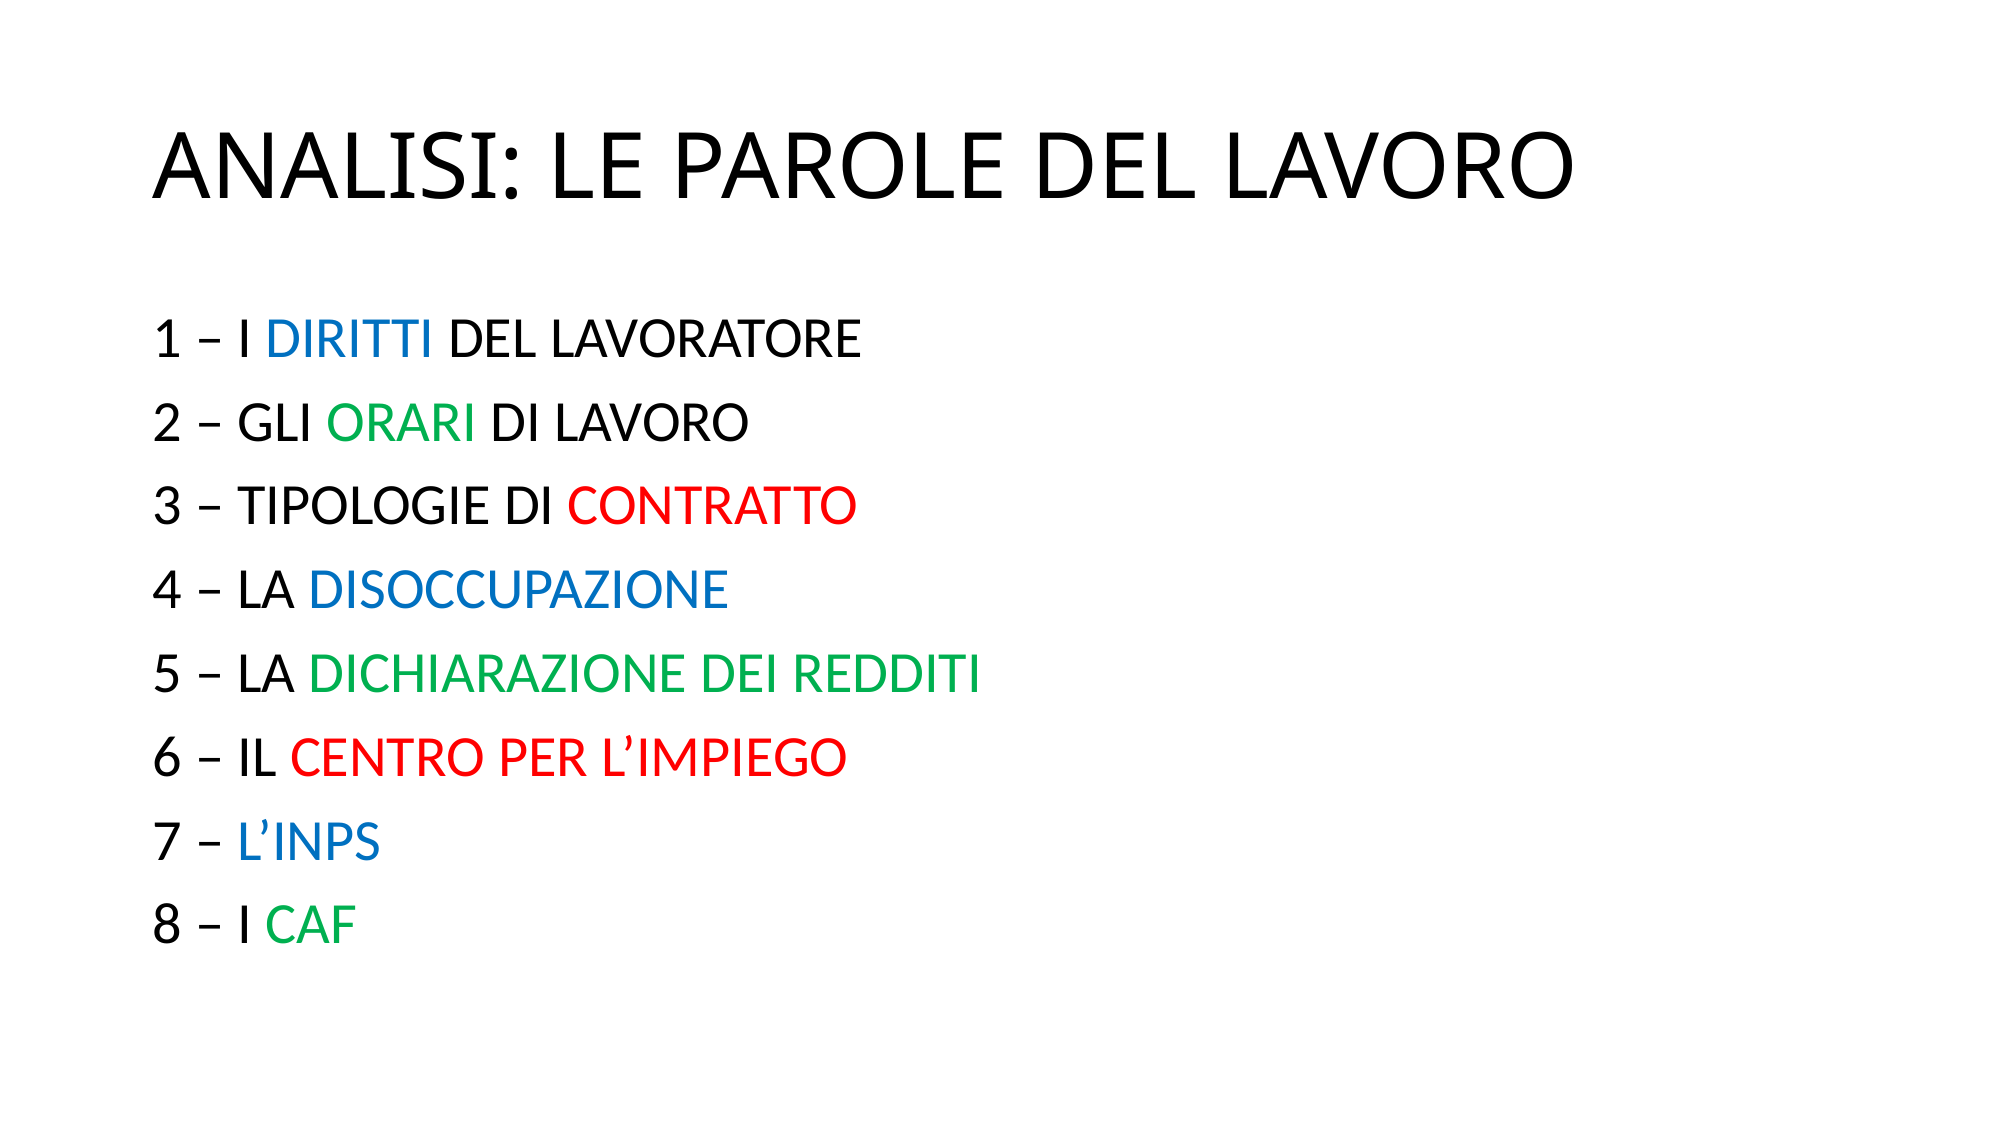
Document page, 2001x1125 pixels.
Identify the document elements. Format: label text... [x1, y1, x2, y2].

list 1 – I DIRITTI DEL LAVORATORE 2 – GLI ORARI DI LAVORO 3 – TIPOLOGIE DI CONTRATTO 4 – LA DISOCCUPAZIONE 5 – LA DICHIARAZIONE DEI REDDITI 6 – IL CENTRO PER L’IMPIEGO 7 – L’INPS 8 – I CAF [137, 299, 1863, 1014]
title ANALISI: LE PAROLE DEL LAVORO [137, 59, 1863, 278]
